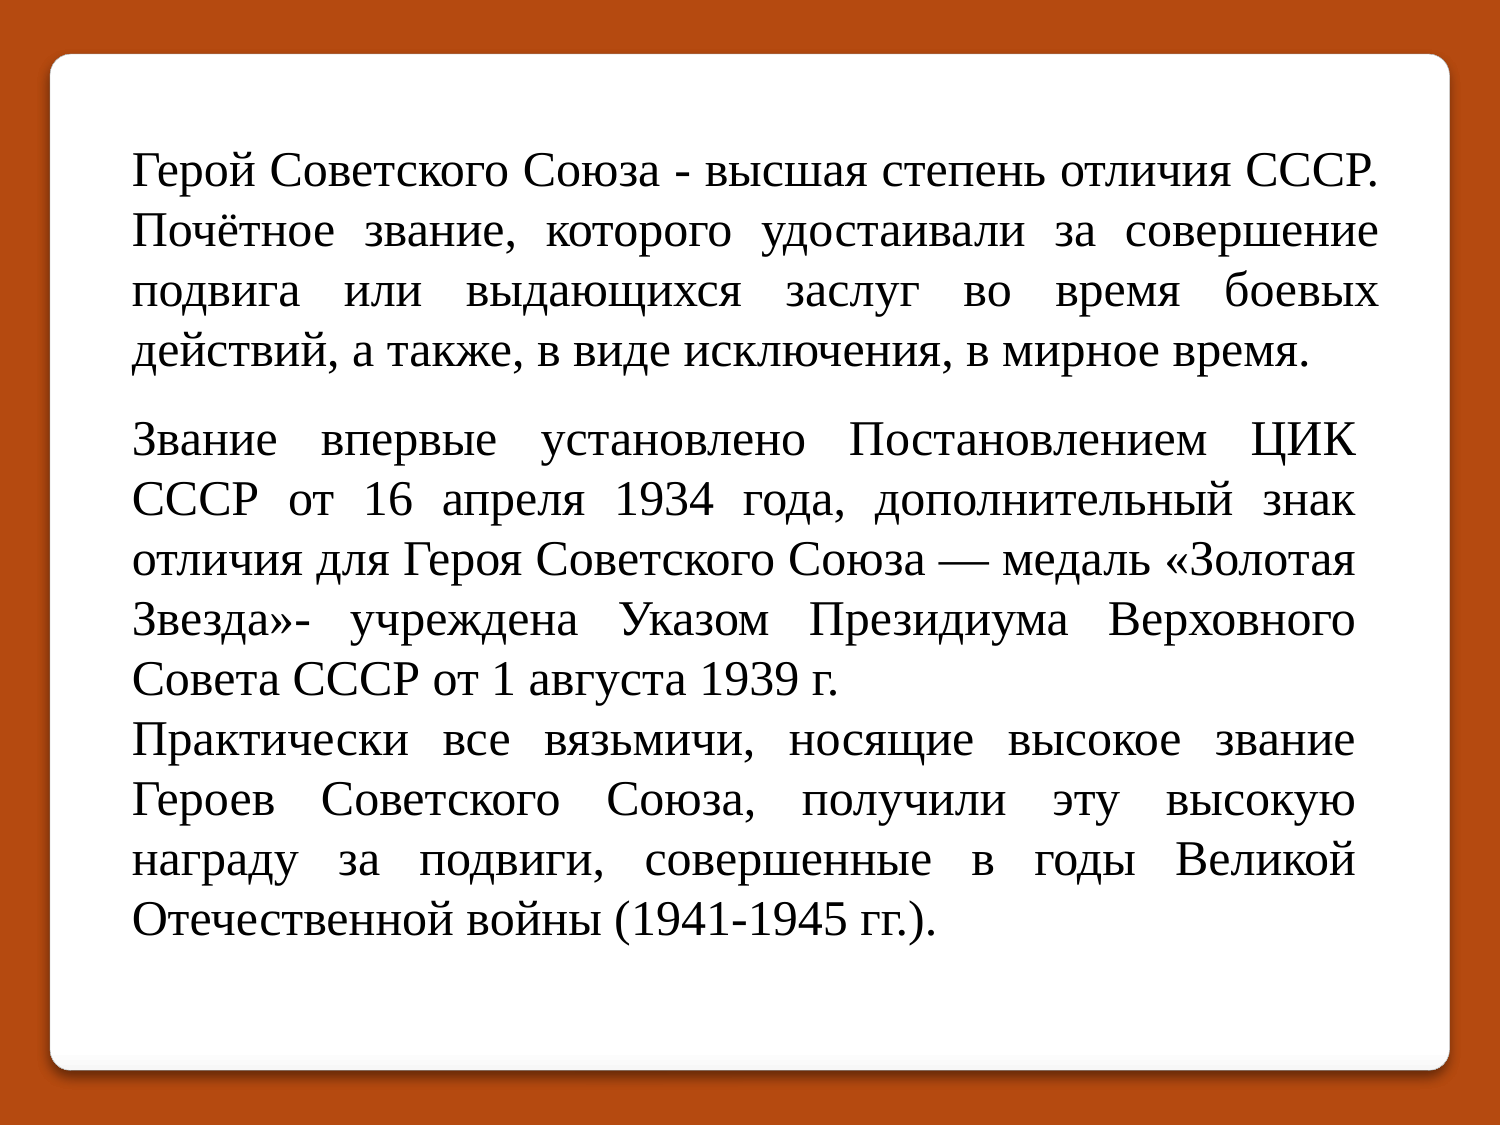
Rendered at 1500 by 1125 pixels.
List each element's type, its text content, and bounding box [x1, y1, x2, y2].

text_box Звание впервые установлено Постановлением ЦИК СССР от 16 апреля 1934 года, дополнительный знак отличия для Героя Советского Союза — медаль «Золотая Звезда»- учреждена Указом Президиума Верховного Совета СССР от 1 августа 1939 г. Практически все вязьмичи, носящие высокое звание Героев Советского Союза, получили эту высокую награду за подвиги, совершенные в годы Великой Отечественной вой­ны (1941-1945 гг.). [117, 398, 1372, 954]
text_box Герой Советского Союза - высшая степень отличия СССР. Почётное звание, которого удостаивали за совершение подвига или выдающихся заслуг во время боевых действий, а также, в виде исключения, в мирное время. [117, 128, 1395, 384]
